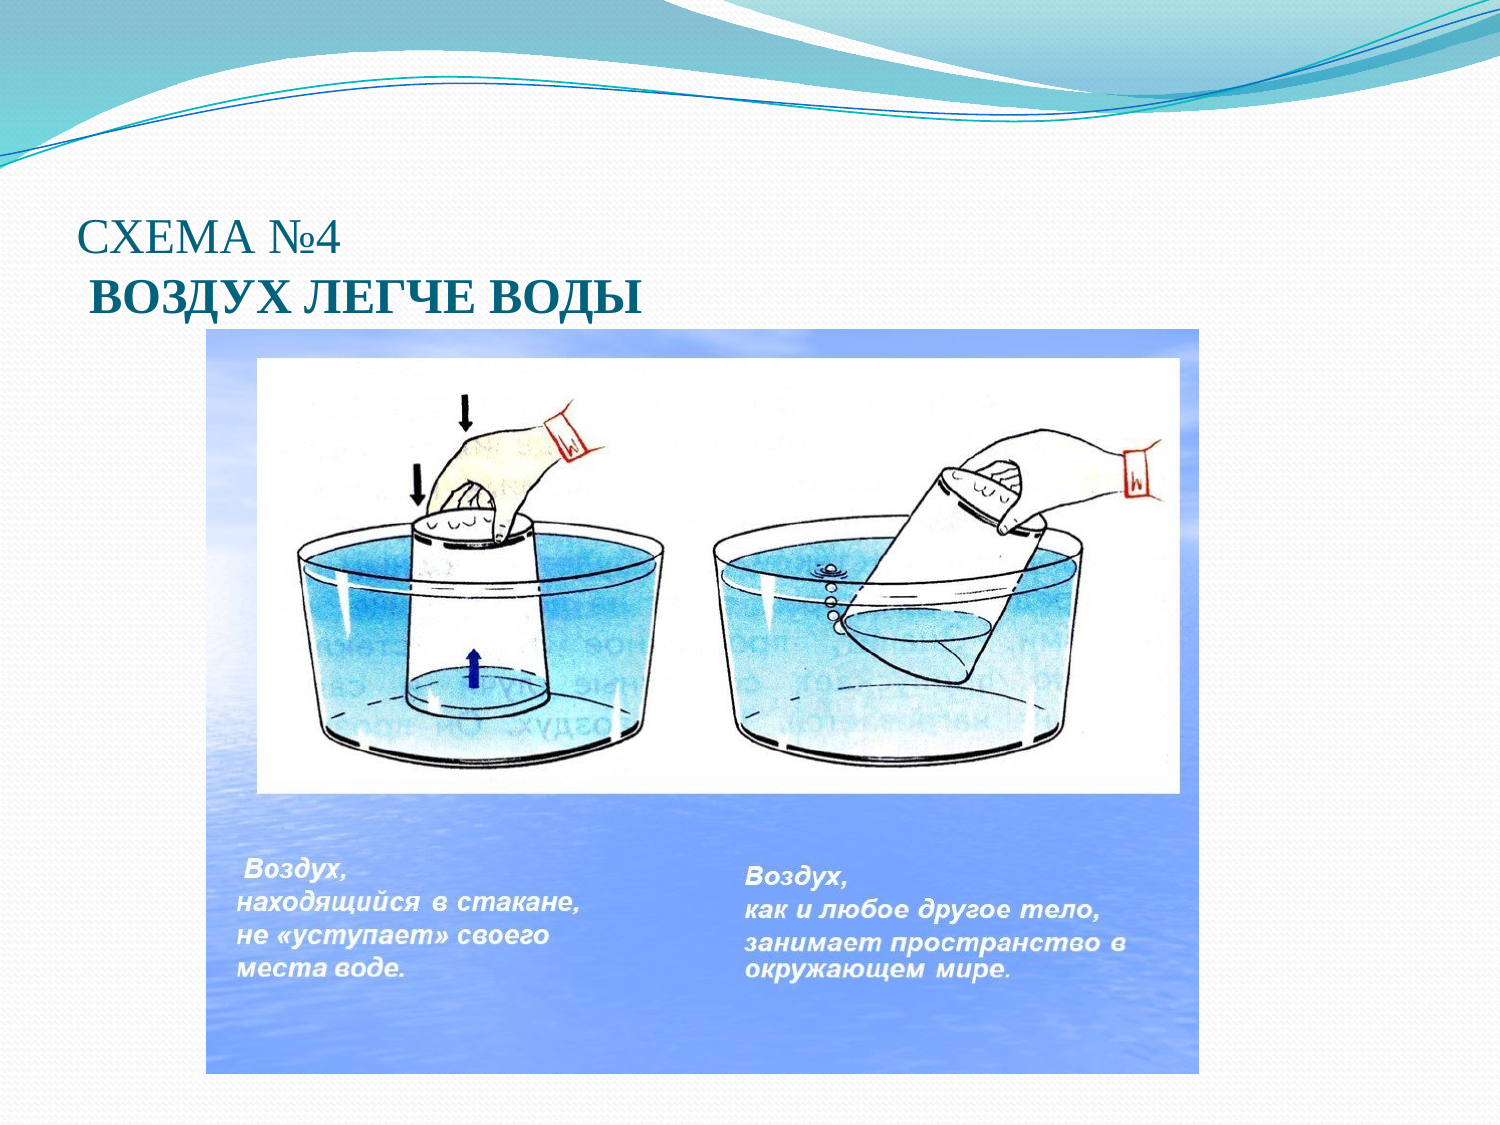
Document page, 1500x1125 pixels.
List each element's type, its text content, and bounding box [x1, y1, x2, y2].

picture [206, 329, 1200, 1075]
title СХЕМА №4 ВОЗДУХ ЛЕГЧЕ ВОДЫ [76, 196, 1427, 384]
